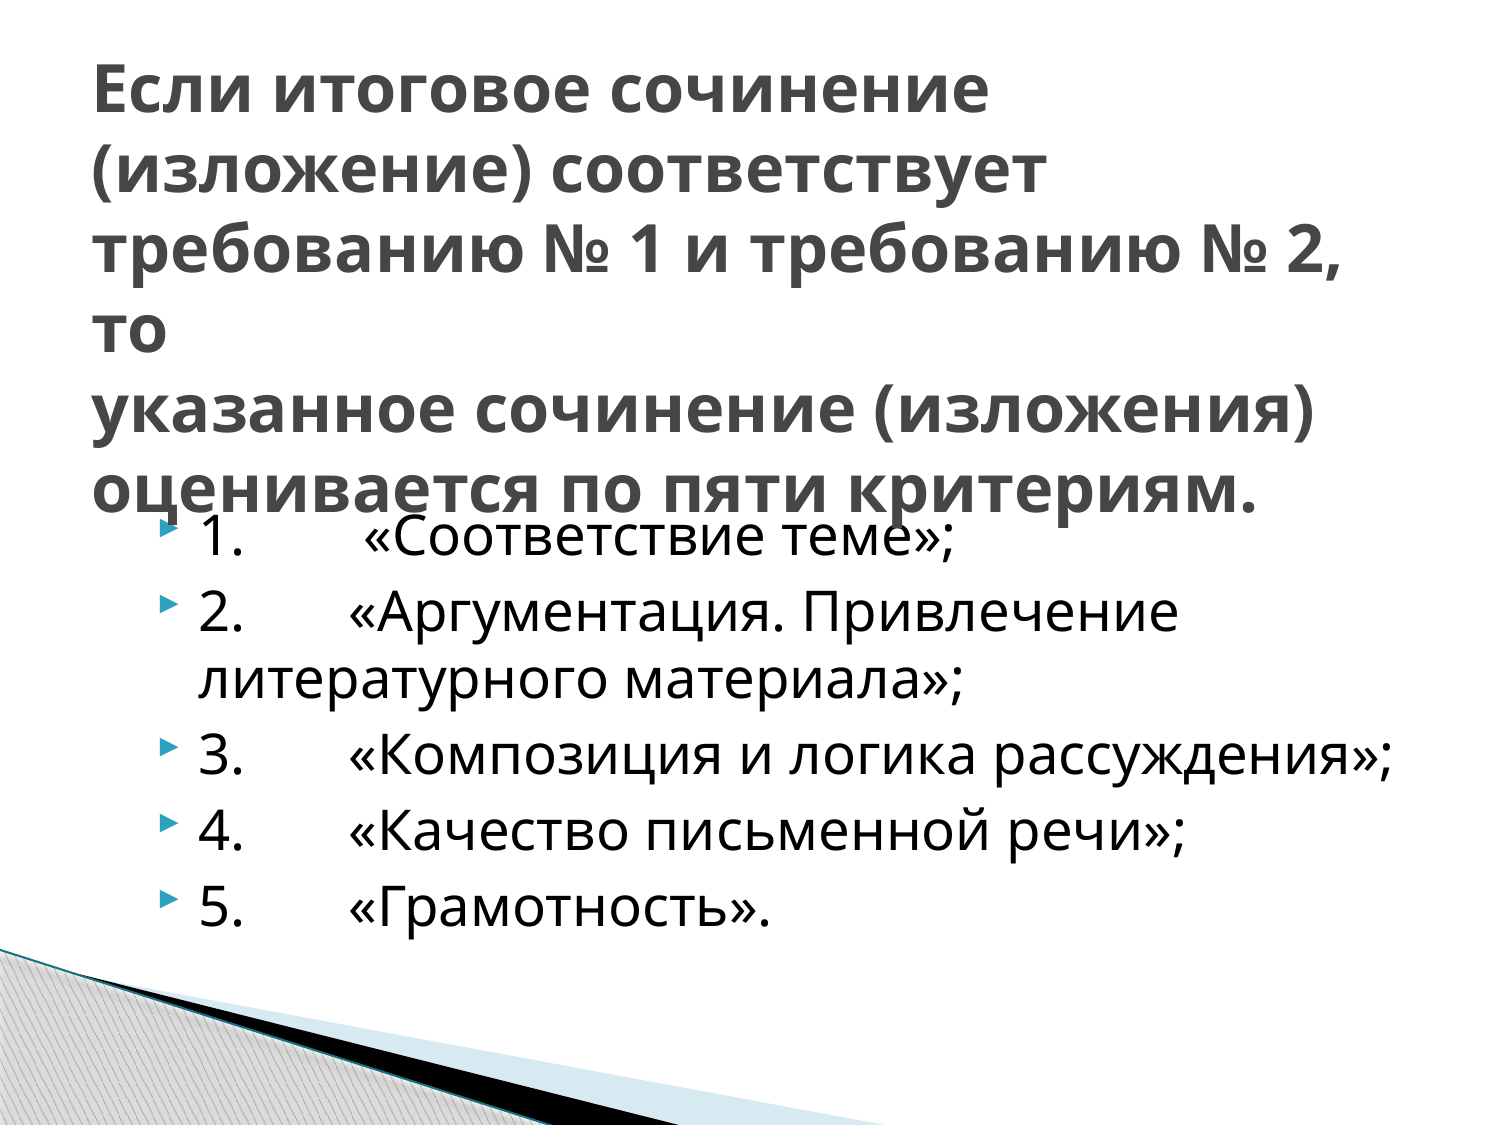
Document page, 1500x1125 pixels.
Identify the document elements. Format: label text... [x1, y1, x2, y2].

title Если итоговое сочинение (изложение) соответствует требованию № 1 и требованию № 2, то указанное сочинение (изложения) оценивается по пяти критериям. [76, 231, 1427, 420]
list 1. «Соответствие теме»; 2. «Аргументация. Привлечение литературного материала»; 3. «Композиция и логика рассуждения»; 4. «Качество письменной речи»; 5. «Грамотность». [123, 491, 1474, 1125]
